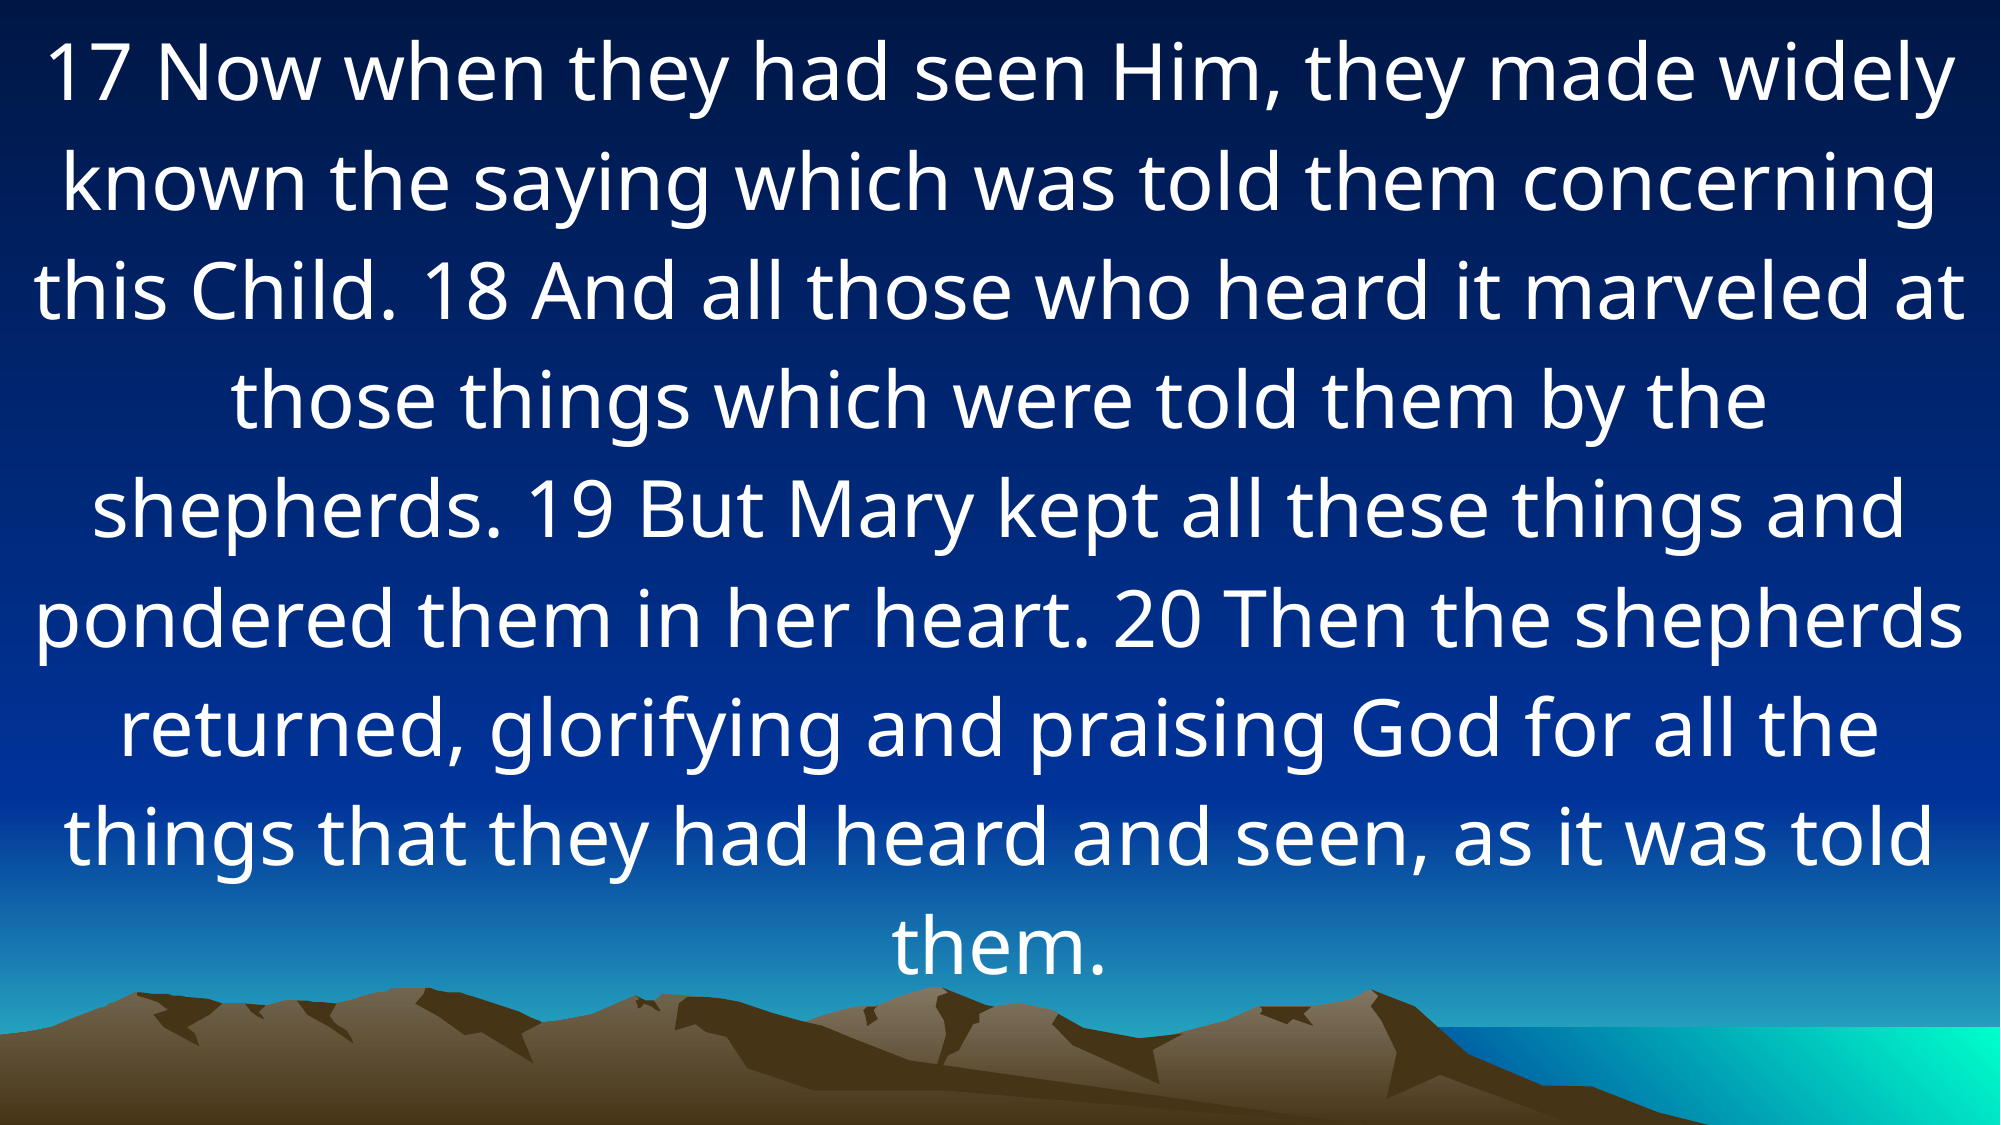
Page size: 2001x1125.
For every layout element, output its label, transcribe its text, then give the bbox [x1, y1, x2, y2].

text_box 17 Now when they had seen Him, they made widely known the saying which was told them concerning this Child. 18 And all those who heard it marveled at those things which were told them by the shepherds. 19 But Mary kept all these things and pondered them in her heart. 20 Then the shepherds returned, glorifying and praising God for all the things that they had heard and seen, as it was told them. [0, 0, 2000, 1025]
